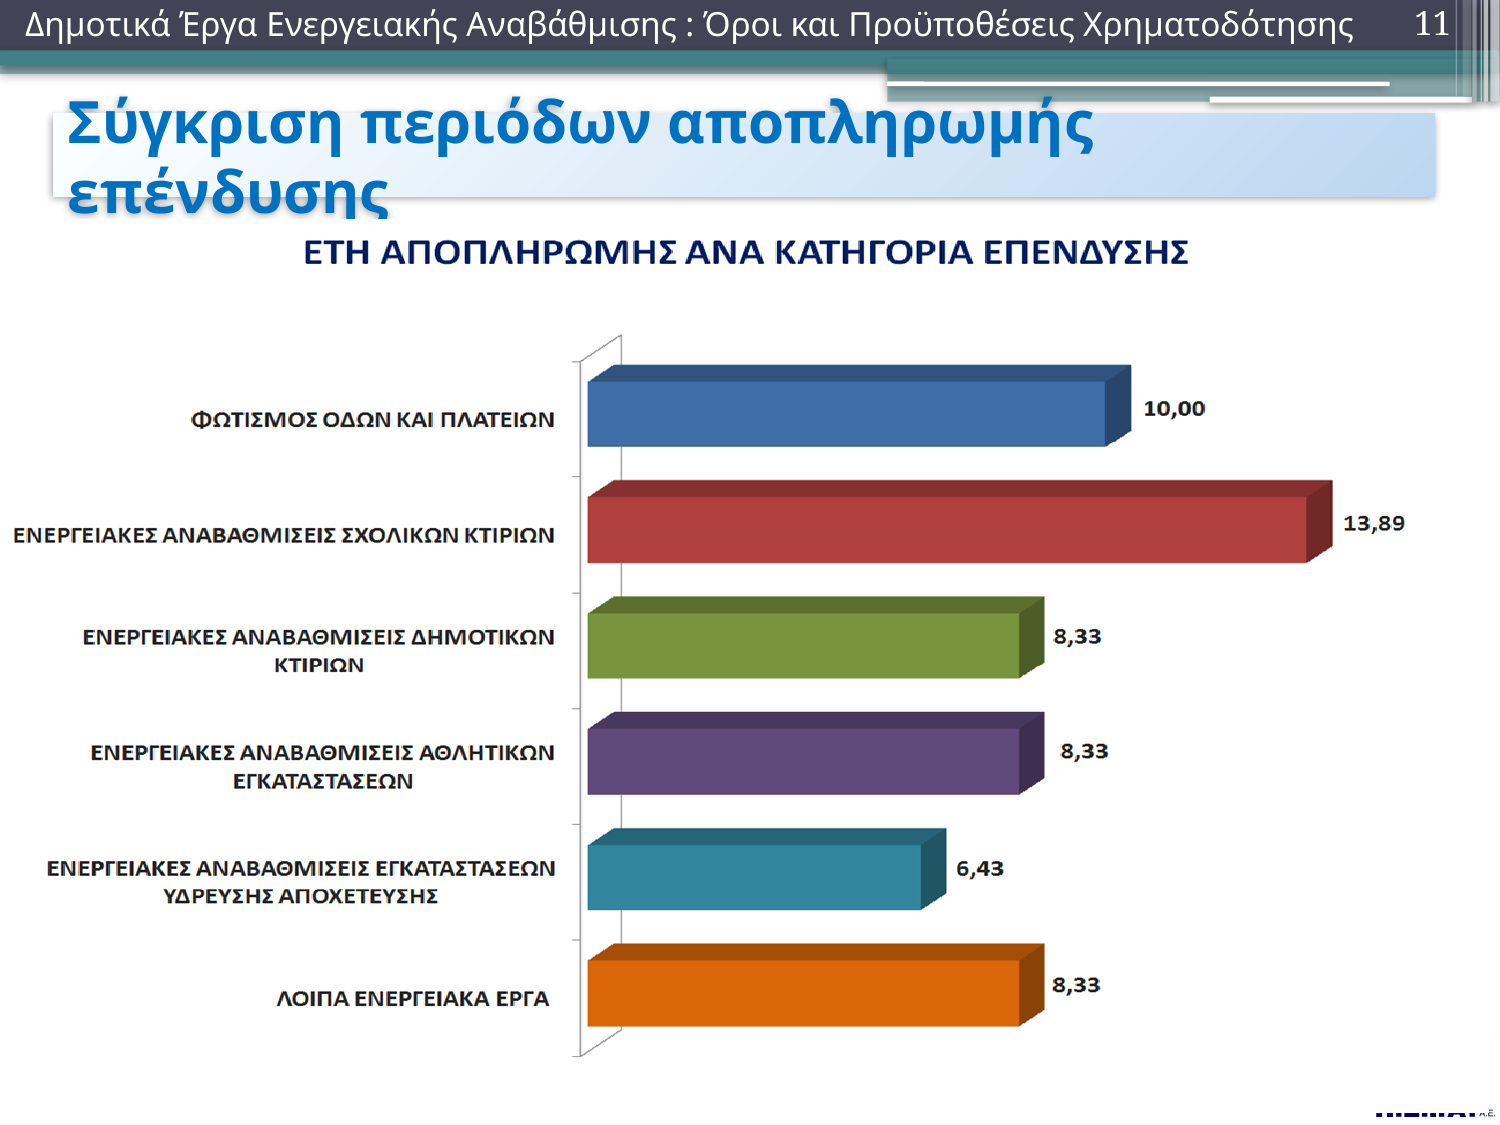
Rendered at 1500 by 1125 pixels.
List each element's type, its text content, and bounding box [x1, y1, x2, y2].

title Σύγκριση περιόδων αποπληρωμής επένδυσης [52, 113, 1436, 197]
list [5, 219, 1489, 1114]
text_box Δημοτικά Έργα Ενεργειακής Αναβάθμισης : Όροι και Προϋποθέσεις Χρηματοδότησης [0, 0, 1418, 48]
picture [1375, 1034, 1495, 1118]
slide_number 11 [1341, 0, 1466, 55]
